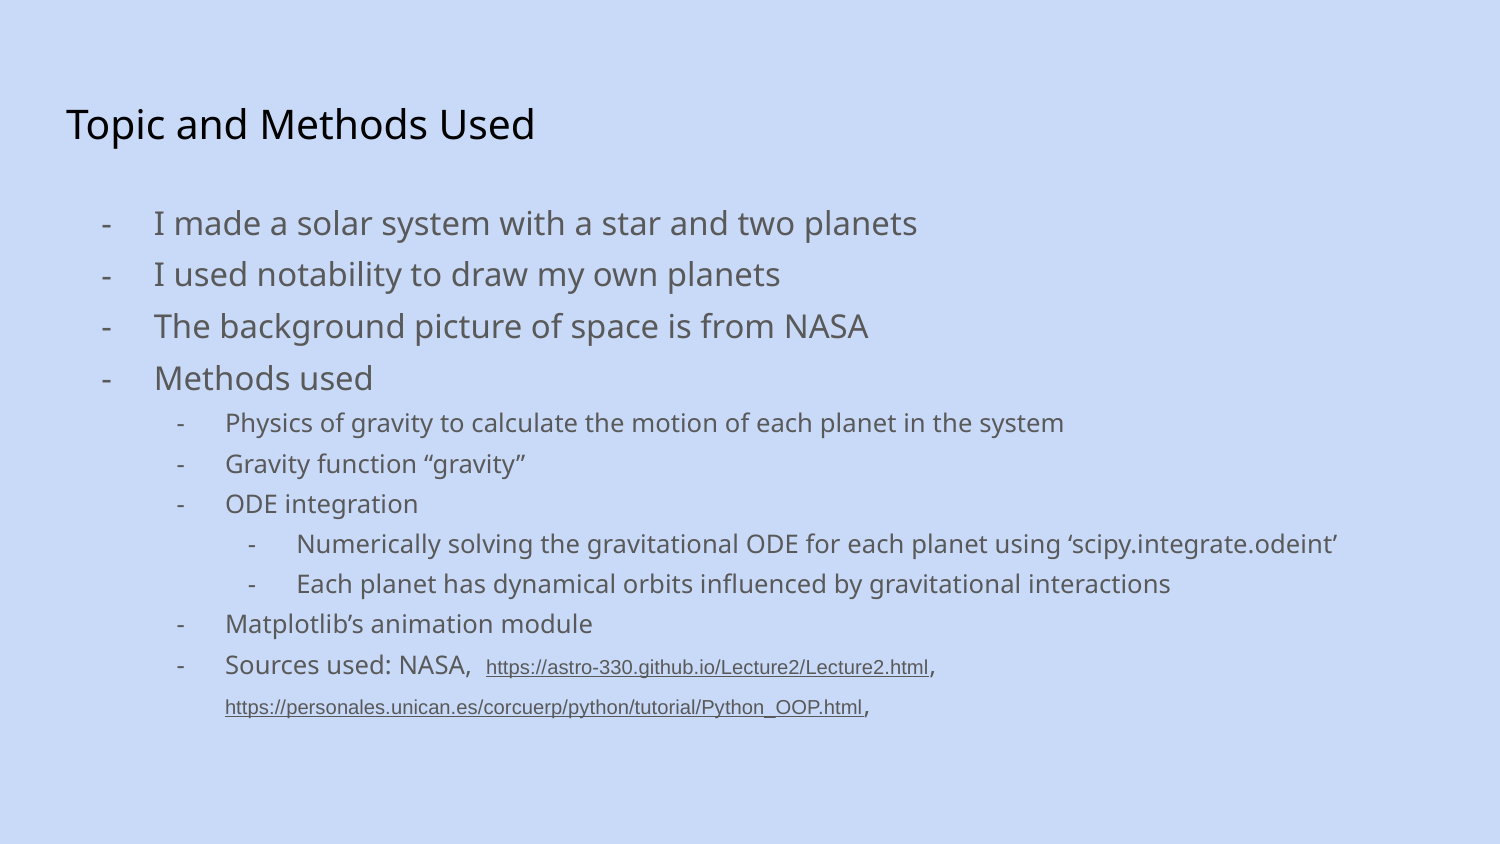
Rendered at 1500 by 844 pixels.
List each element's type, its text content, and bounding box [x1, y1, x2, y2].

title Topic and Methods Used [51, 72, 1449, 167]
list I made a solar system with a star and two planets I used notability to draw my own planets The background picture of space is from NASA Methods used Physics of gravity to calculate the motion of each planet in the system Gravity function “gravity” ODE integration Numerically solving the gravitational ODE for each planet using ‘scipy.integrate.odeint’ Each planet has dynamical orbits influenced by gravitational interactions Matplotlib’s animation module Sources used: NASA, https://astro-330.github.io/Lecture2/Lecture2.html, https://personales.unican.es/corcuerp/python/tutorial/Python_OOP.html, [67, 178, 1466, 739]
